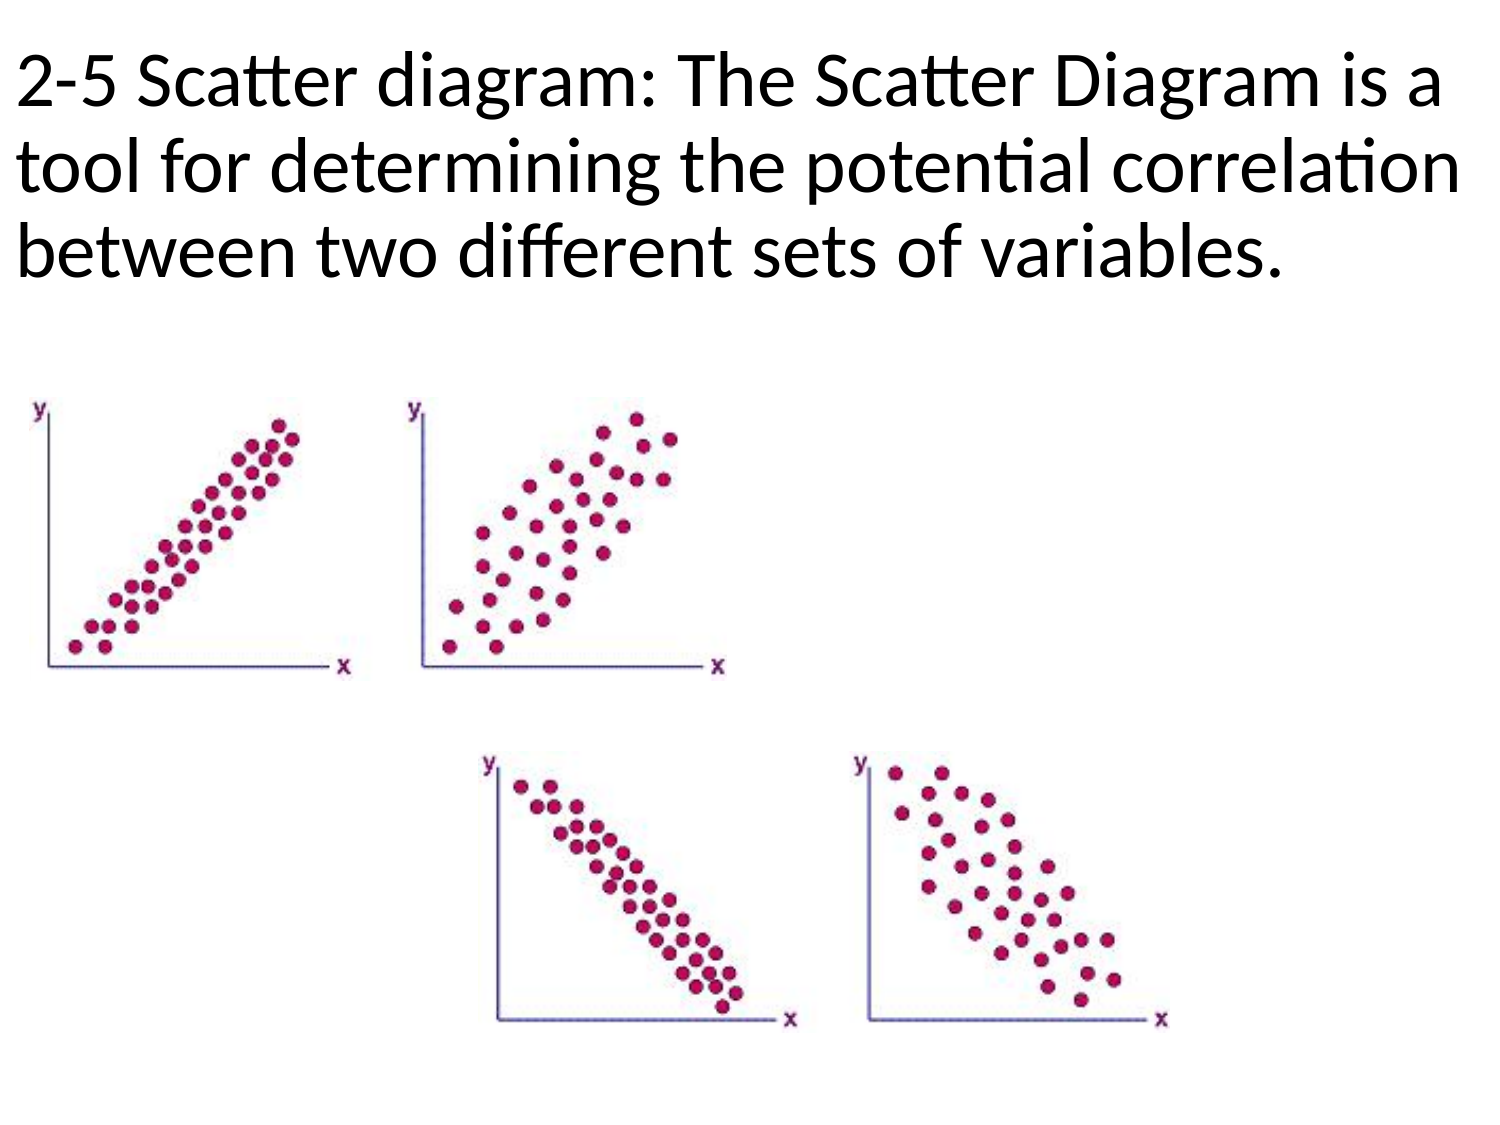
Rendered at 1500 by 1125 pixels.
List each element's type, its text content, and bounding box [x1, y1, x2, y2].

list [478, 751, 1170, 1033]
list 2-5 Scatter diagram: The Scatter Diagram is a tool for determining the potential correlation between two different sets of variables. [0, 30, 1500, 326]
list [29, 397, 727, 681]
